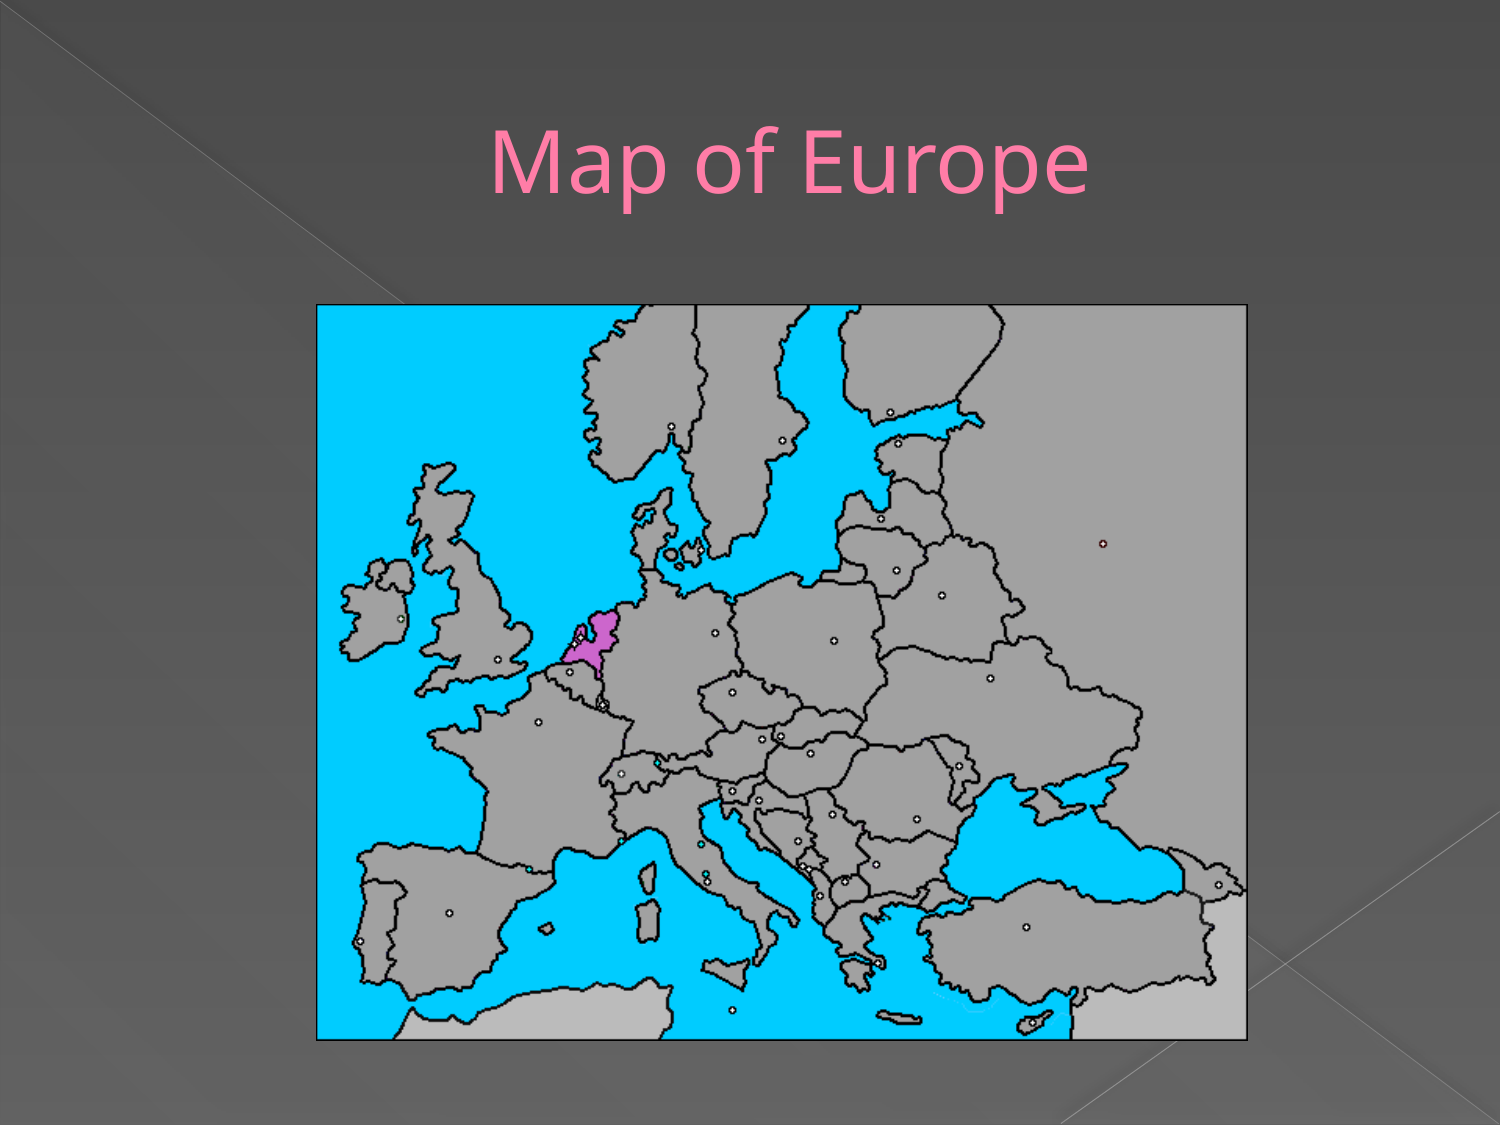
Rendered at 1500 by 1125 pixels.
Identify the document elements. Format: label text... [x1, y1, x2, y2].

picture [583, 304, 809, 559]
title Map of Europe [75, 43, 1425, 274]
picture [393, 978, 673, 1041]
picture [634, 898, 660, 944]
picture [680, 538, 704, 567]
picture [353, 304, 1248, 1041]
picture [539, 923, 553, 934]
picture [408, 463, 532, 697]
picture [703, 959, 750, 990]
picture [878, 1011, 921, 1024]
picture [341, 559, 414, 661]
picture [664, 549, 677, 560]
picture [1018, 1011, 1052, 1035]
picture [675, 563, 683, 570]
picture [639, 862, 655, 894]
